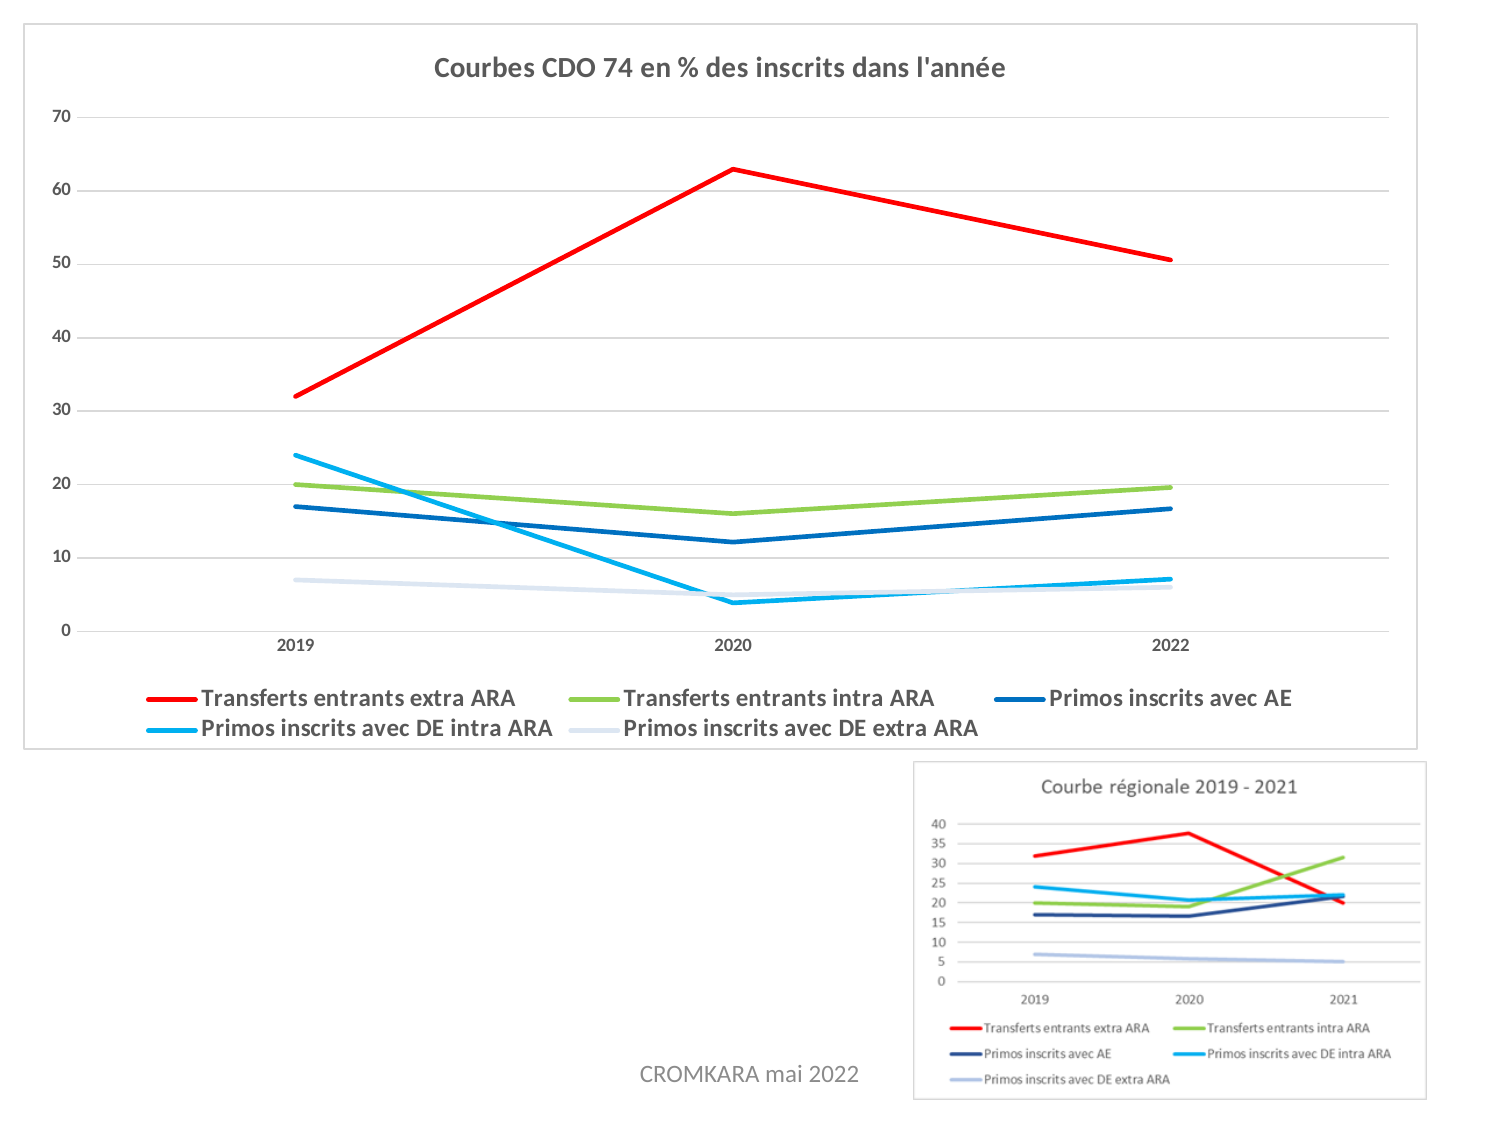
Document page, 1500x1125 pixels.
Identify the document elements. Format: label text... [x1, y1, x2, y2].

footer CROMKARA mai 2022 [512, 1042, 908, 1103]
chart [23, 23, 1419, 751]
picture [912, 761, 1427, 1100]
